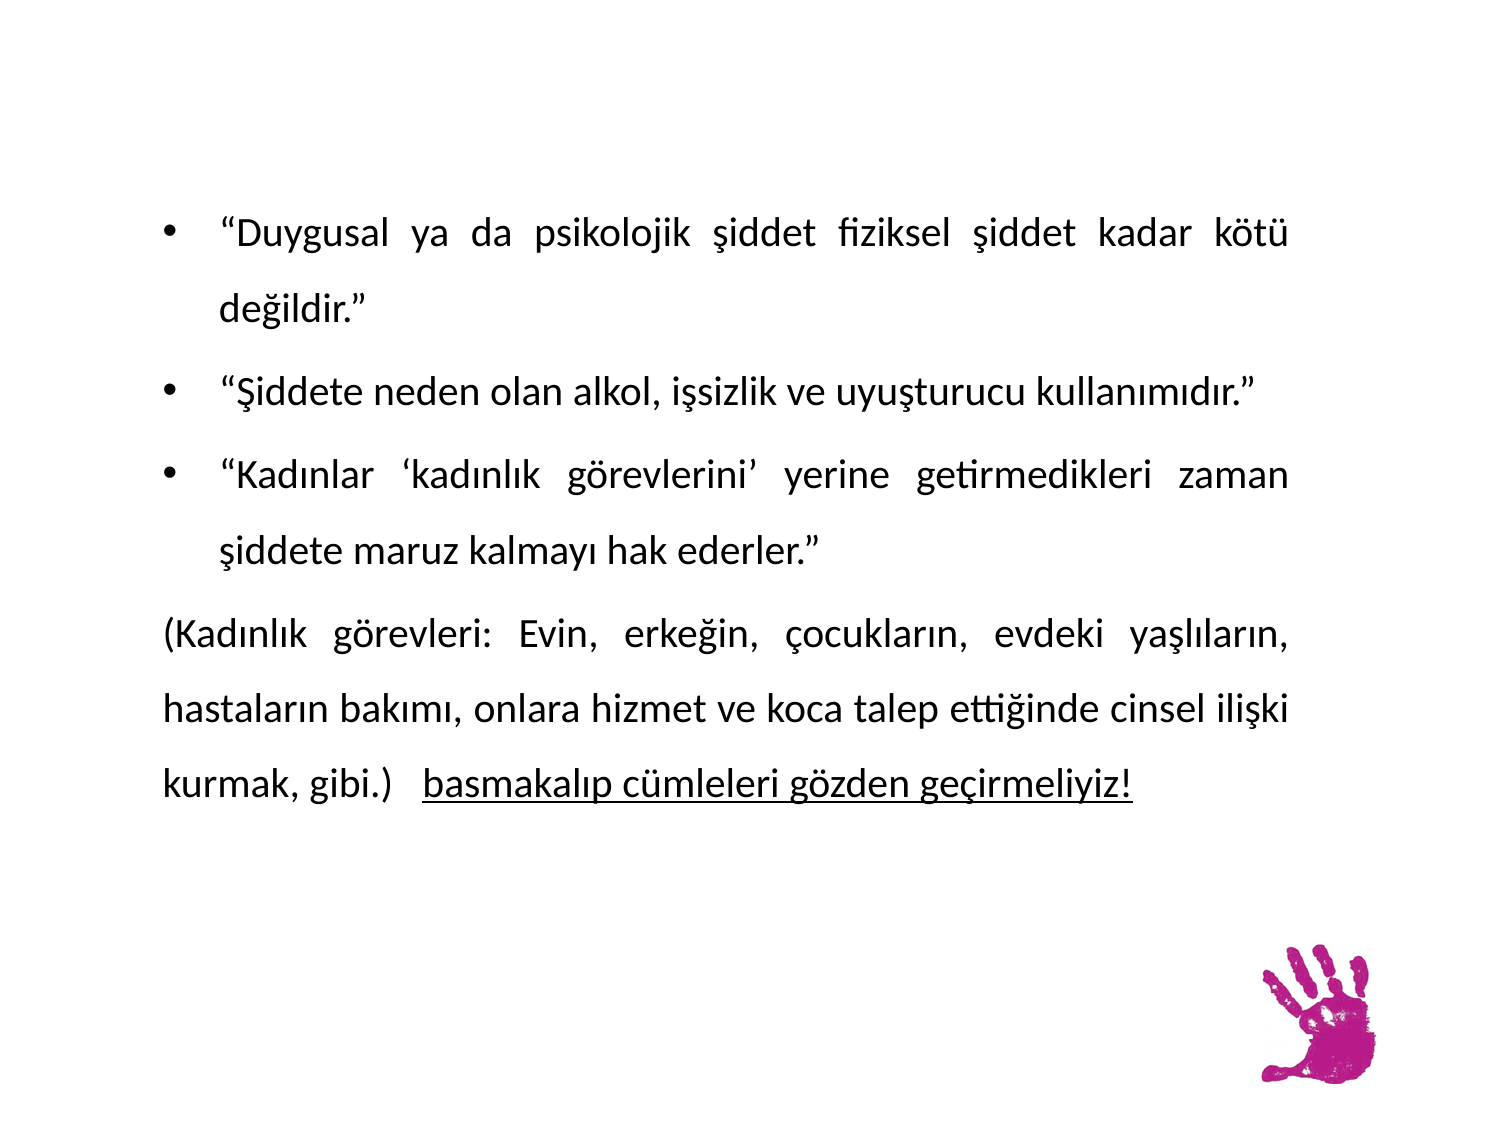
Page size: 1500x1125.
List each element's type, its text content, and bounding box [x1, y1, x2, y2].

list “Duygusal ya da psikolojik şiddet fiziksel şiddet kadar kötü değildir.” “Şiddete neden olan alkol, işsizlik ve uyuşturucu kullanımıdır.” “Kadınlar ‘kadınlık görevlerini’ yerine getirmedikleri zaman şiddete maruz kalmayı hak ederler.” (Kadınlık görevleri: Evin, erkeğin, çocukların, evdeki yaşlıların, hastaların bakımı, onlara hizmet ve koca talep ettiğinde cinsel ilişki kurmak, gibi.) basmakalıp cümleleri gözden geçirmeliyiz! [147, 172, 1306, 1005]
picture [1196, 940, 1453, 1085]
